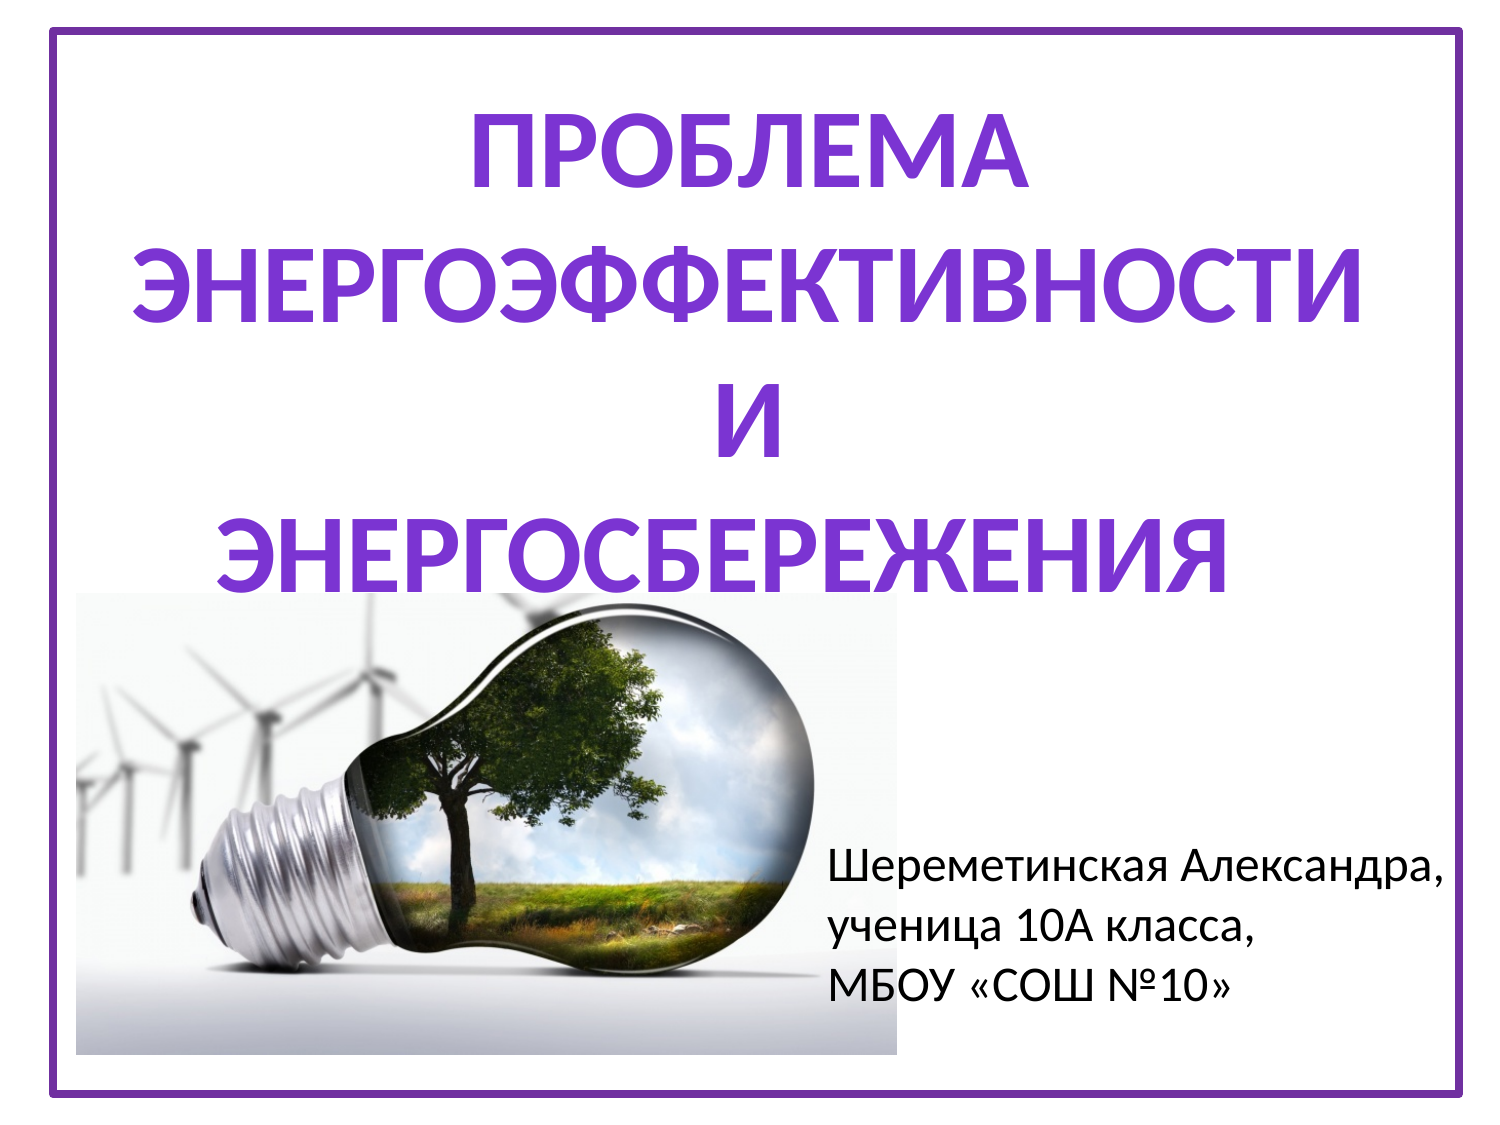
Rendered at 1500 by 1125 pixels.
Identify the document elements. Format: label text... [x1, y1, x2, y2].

text_box Шереметинская Александра, ученица 10А класса, МБОУ «СОШ №10» [901, 823, 1461, 1019]
picture [76, 593, 897, 1055]
text_box Проблема Энергоэффективности И Энергосбережения [116, 67, 1408, 623]
text_box [51, 29, 1461, 1096]
